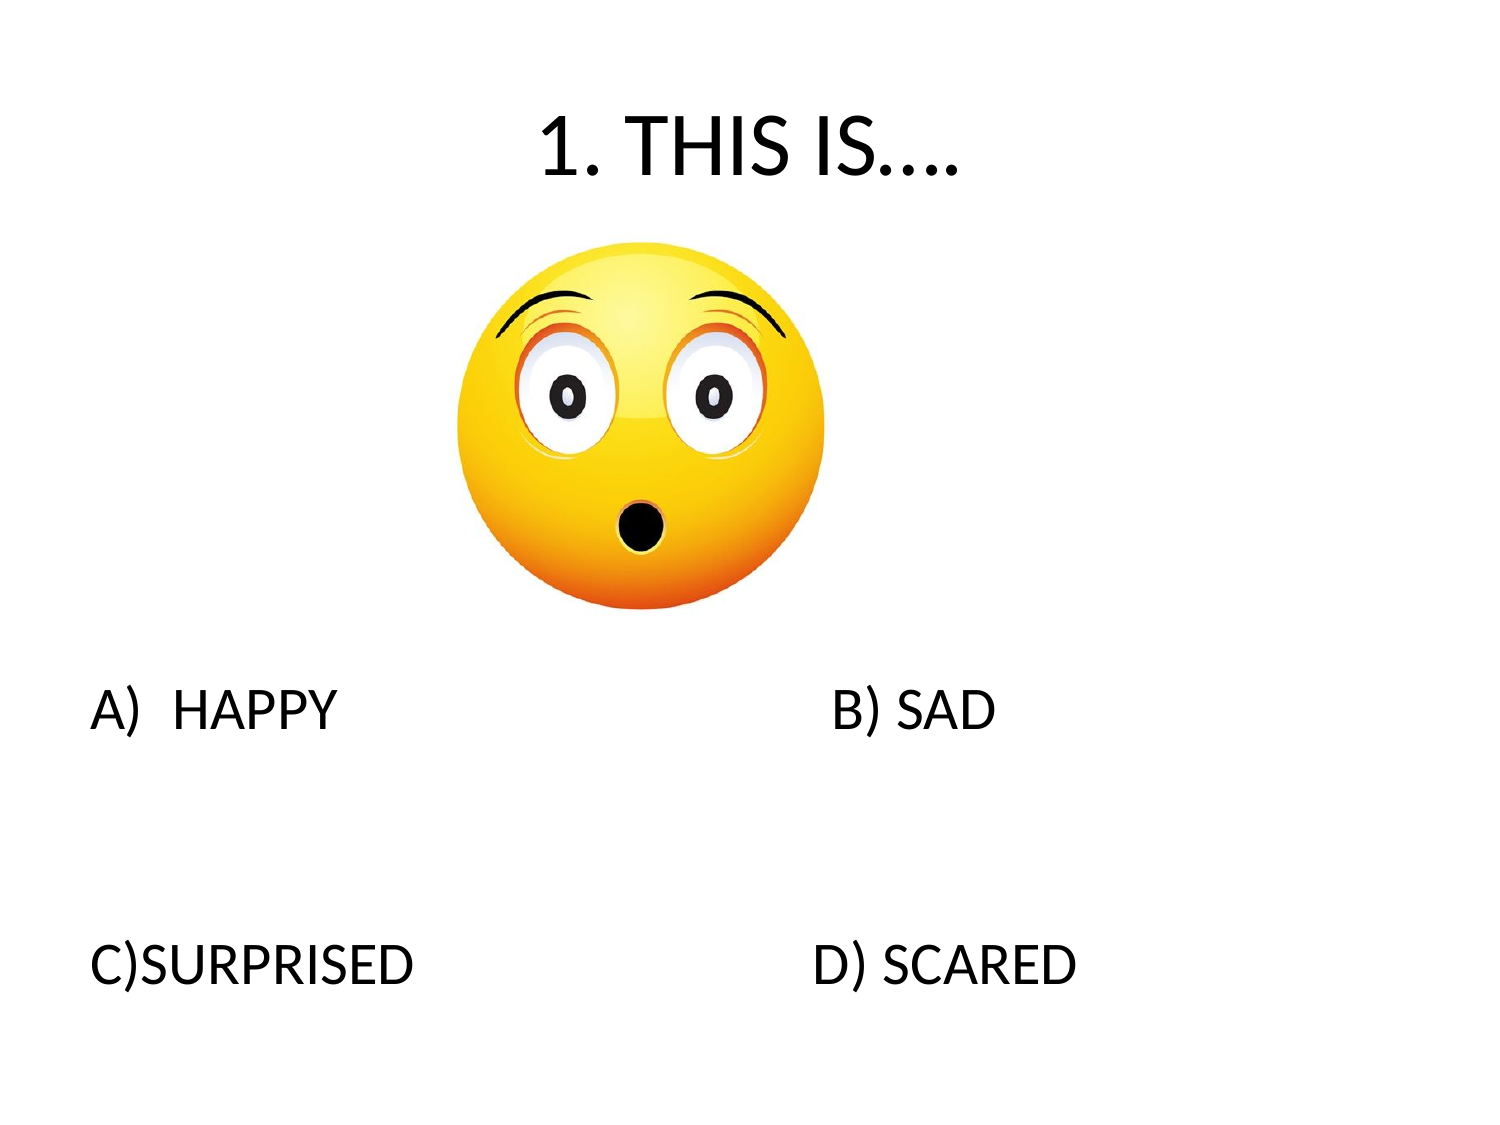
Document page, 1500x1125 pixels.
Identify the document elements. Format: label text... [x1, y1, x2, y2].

title 1. THIS IS…. [75, 45, 1425, 233]
list HAPPY B) SAD C)SURPRISED D) SCARED [75, 491, 1425, 1005]
picture [434, 219, 847, 632]
